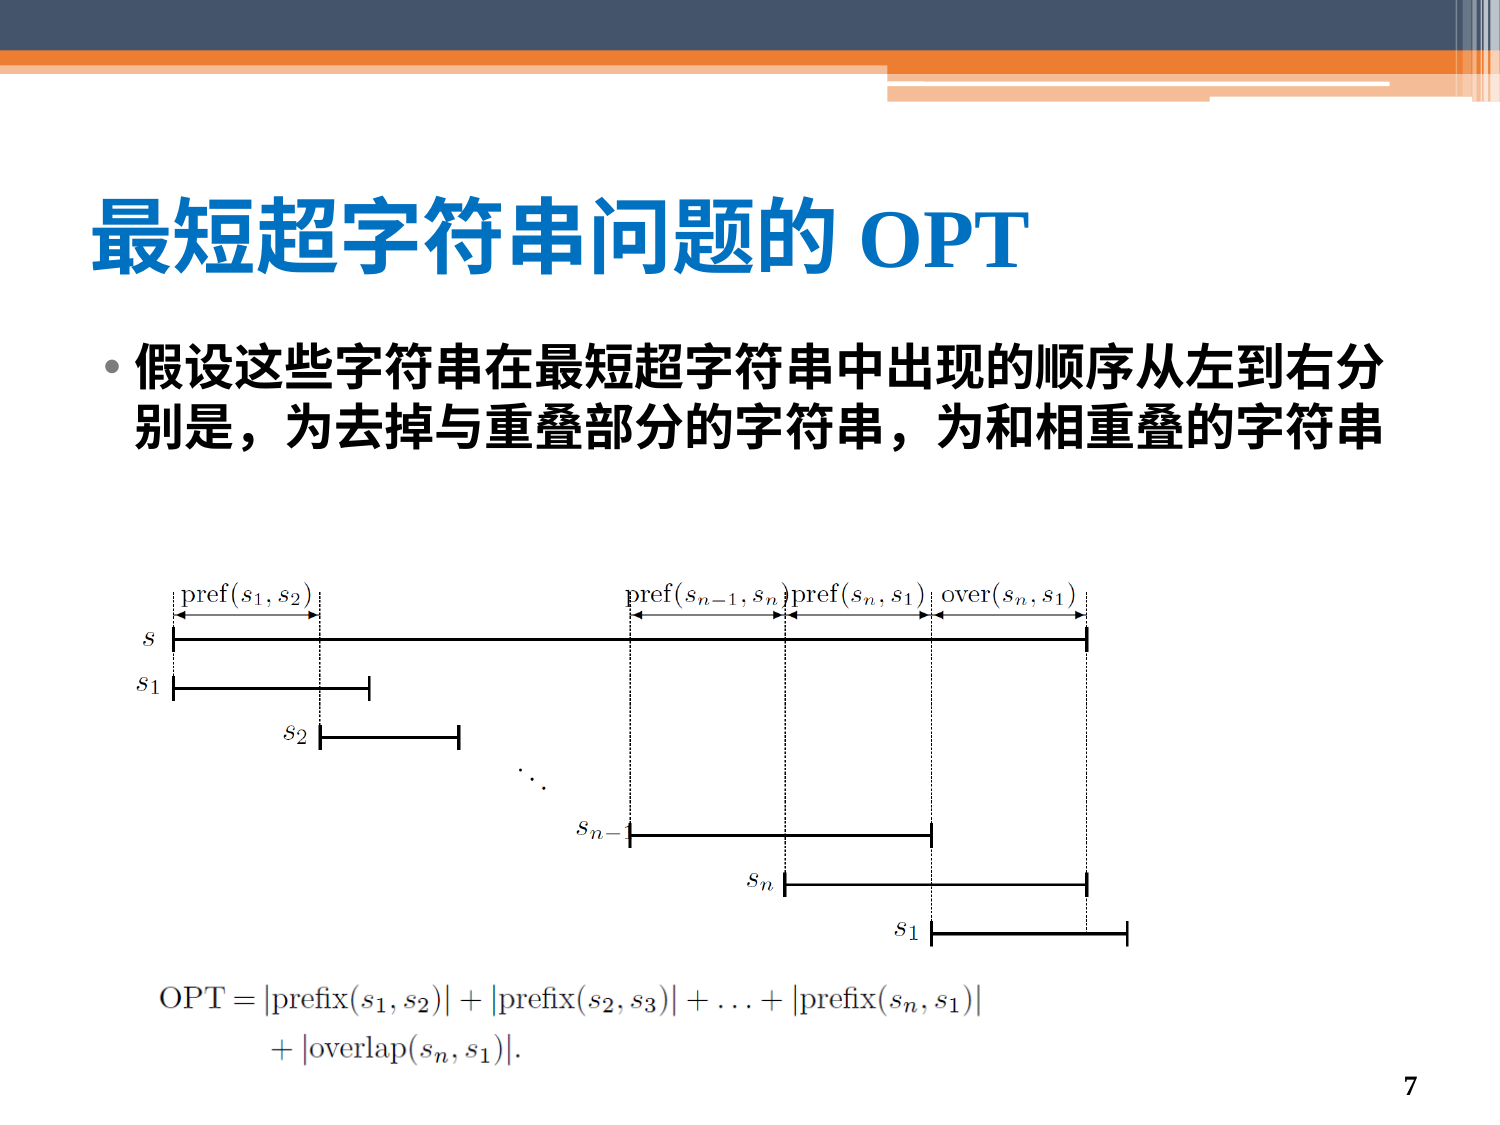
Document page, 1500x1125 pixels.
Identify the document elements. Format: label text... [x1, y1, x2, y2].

picture [131, 551, 1138, 1076]
slide_number 7 [1348, 1048, 1474, 1109]
title 最短超字符串问题的OPT [75, 146, 1425, 322]
